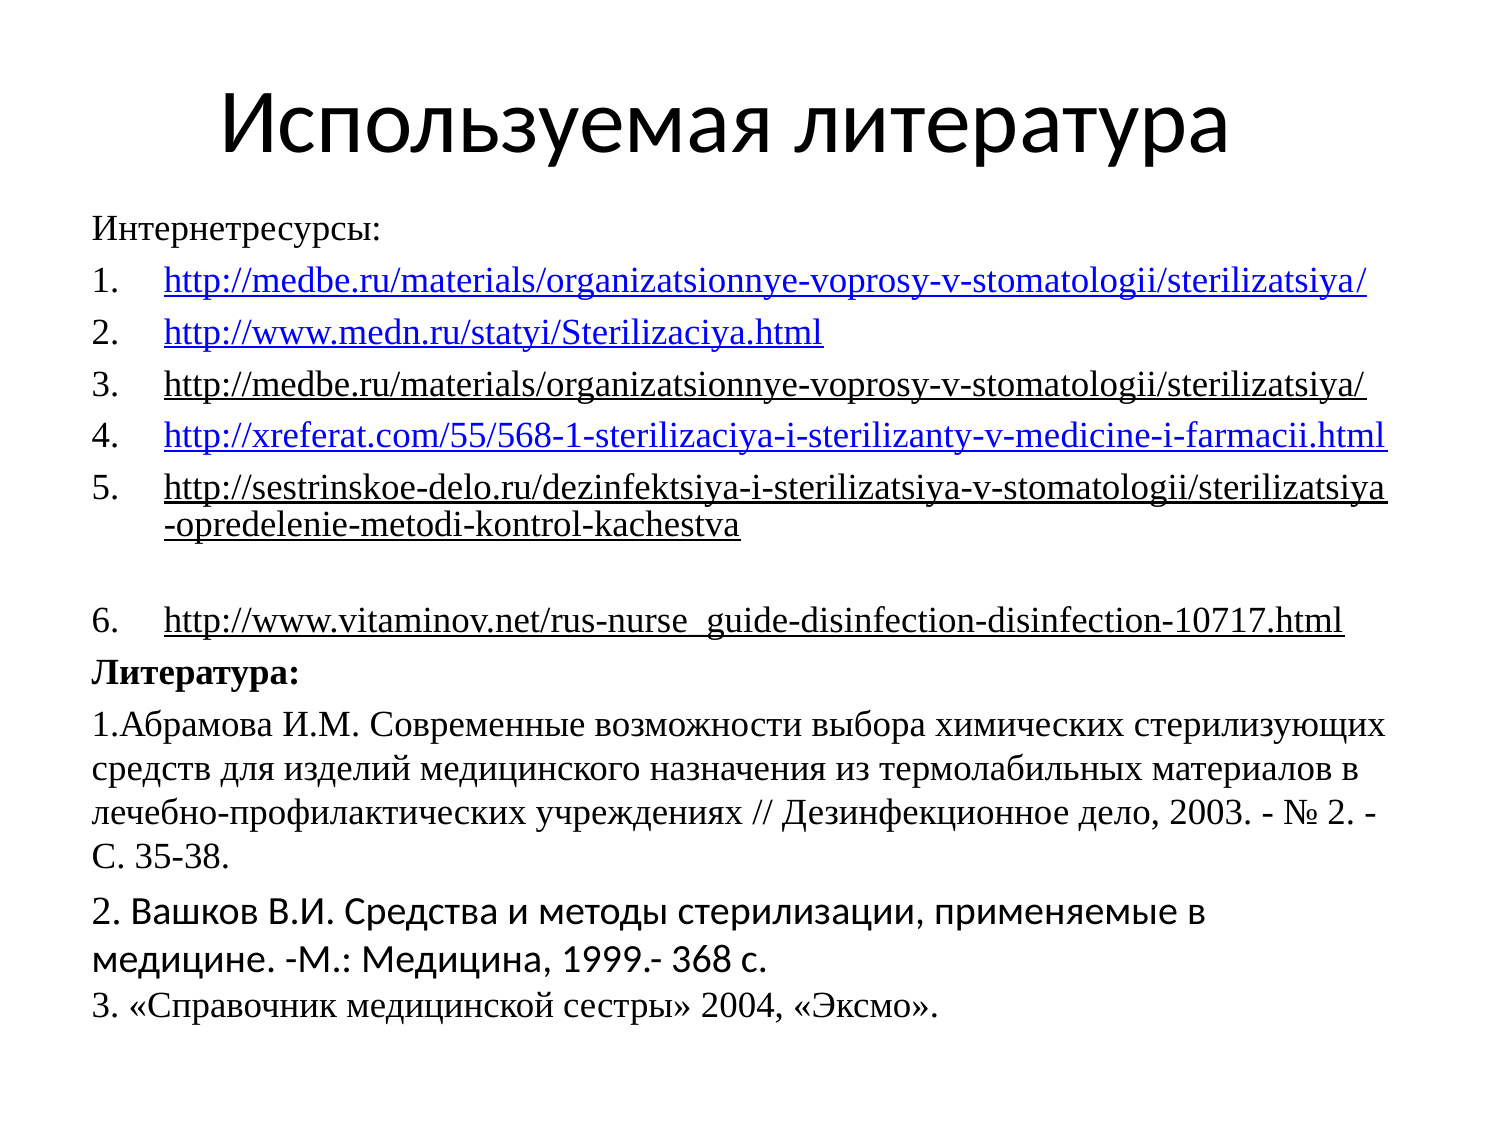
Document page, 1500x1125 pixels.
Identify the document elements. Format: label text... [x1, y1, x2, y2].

title Используемая литература [88, 30, 1364, 196]
subtitle Интернетресурсы: http://medbe.ru/materials/organizatsionnye-voprosy-v-stomatologii/sterilizatsiya/ http://www.medn.ru/statyi/Sterilizaciya.html http://medbe.ru/materials/organizatsionnye-voprosy-v-stomatologii/sterilizatsiya/ http://xreferat.com/55/568-1-sterilizaciya-i-sterilizanty-v-medicine-i-farmacii.html http://sestrinskoe-delo.ru/dezinfektsiya-i-sterilizatsiya-v-stomatologii/sterilizatsiya-opredelenie-metodi-kontrol-kachestva http://www.vitaminov.net/rus-nurse_guide-disinfection-disinfection-10717.html Литература: 1.Абрамова И.М. Современные возможности выбора химических стерилизующих средств для изделий медицинского назначения из термолабильных материалов в лечебно-профилактических учреждениях // Дезинфекционное дело, 2003. - № 2. - С. 35-38. 2. Вашков В.И. Средства и методы стерилизации, применяемые в медицине. -М.: Медицина, 1999.- 368 с. 3. «Справочник медицинской сестры» 2004, «Эксмо». [76, 196, 1412, 1083]
